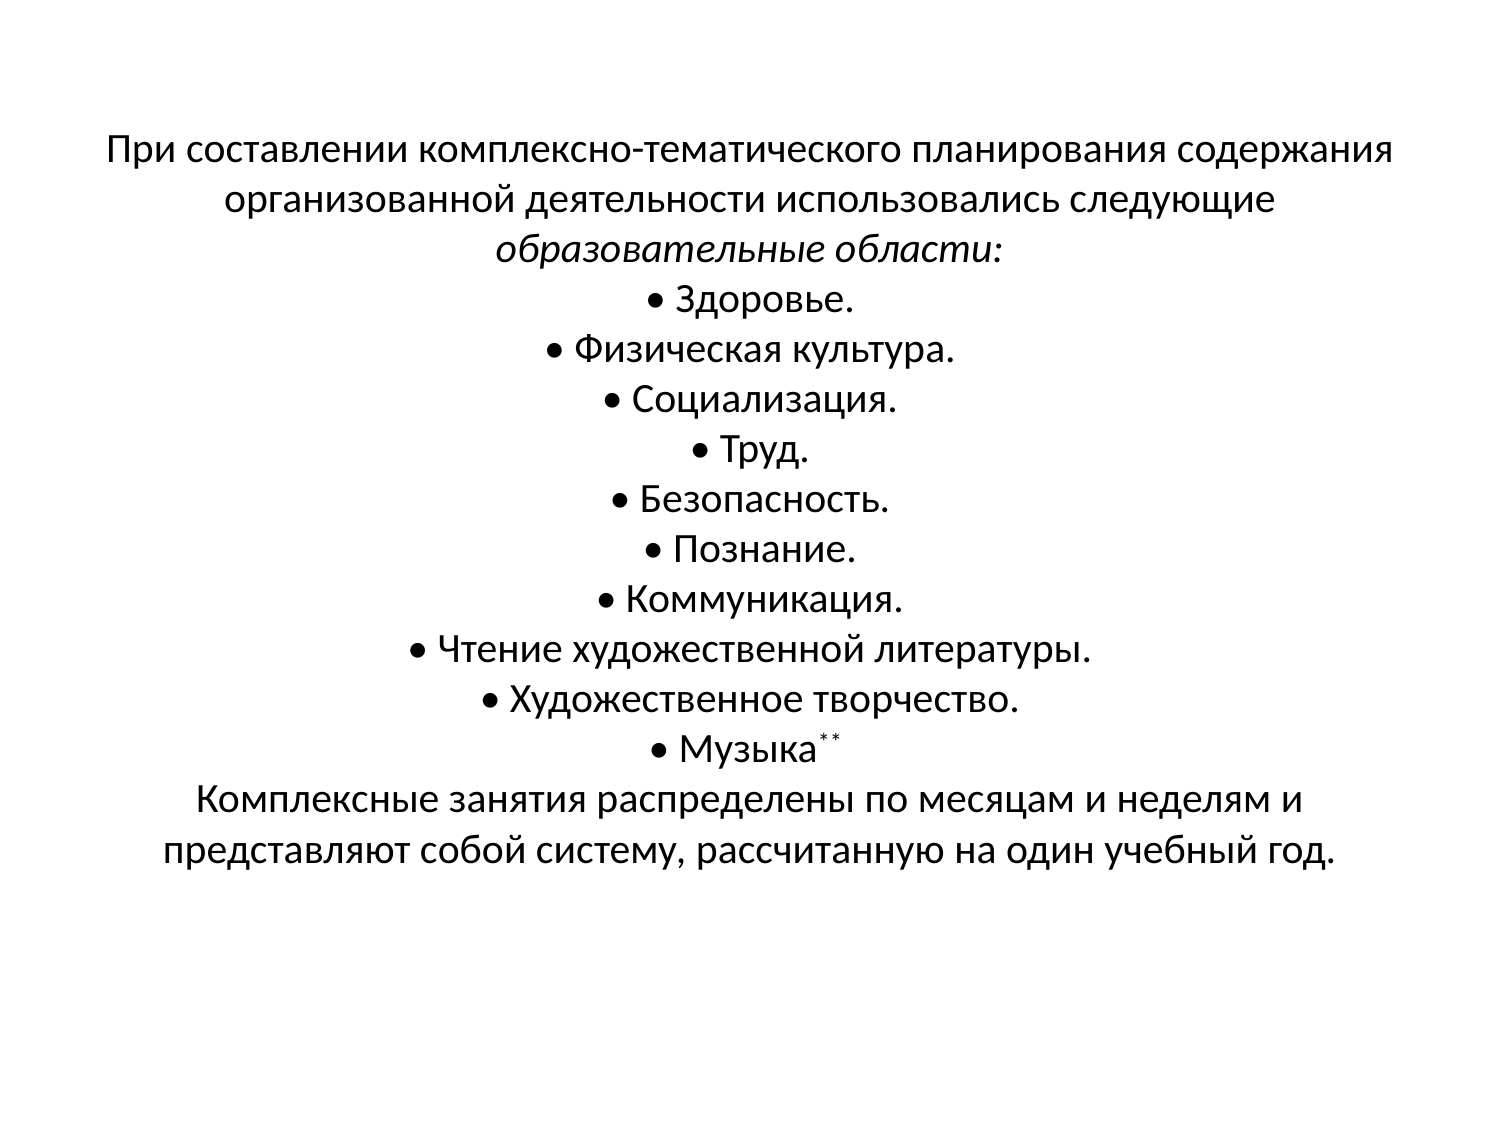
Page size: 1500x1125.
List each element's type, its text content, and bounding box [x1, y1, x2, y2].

title При составлении комплексно-тематического планирования содержания организованной деятельности использовались следующие образовательные области: • Здоровье. • Физическая культура. • Социализация. • Труд. • Безопасность. • Познание. • Коммуникация. • Чтение художественной литературы. • Художественное творчество. • Музыка** Комплексные занятия распределены по месяцам и неделям и представляют собой систему, рассчитанную на один учебный год. [75, 45, 1425, 1047]
